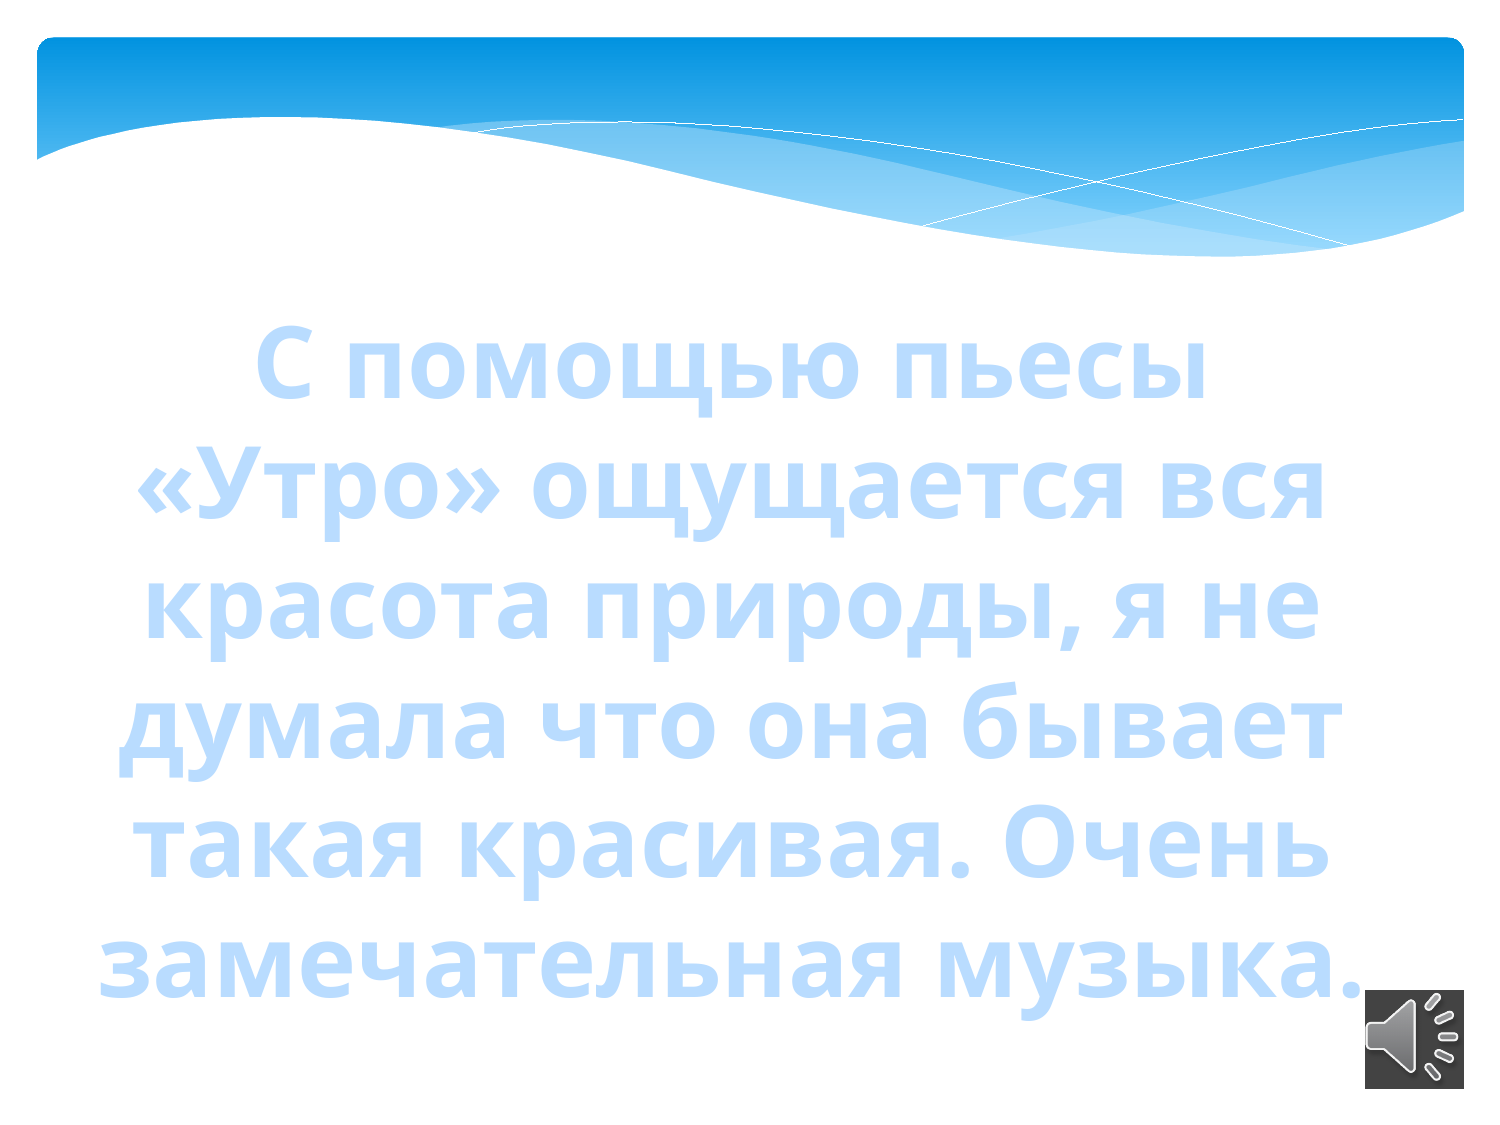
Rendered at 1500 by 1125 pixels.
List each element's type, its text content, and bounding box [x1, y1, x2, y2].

picture [1364, 989, 1465, 1090]
text_box С помощью пьесы «Утро» ощущается вся красота природы, я не думала что она бывает такая красивая. Очень замечательная музыка. [53, 290, 1412, 1026]
